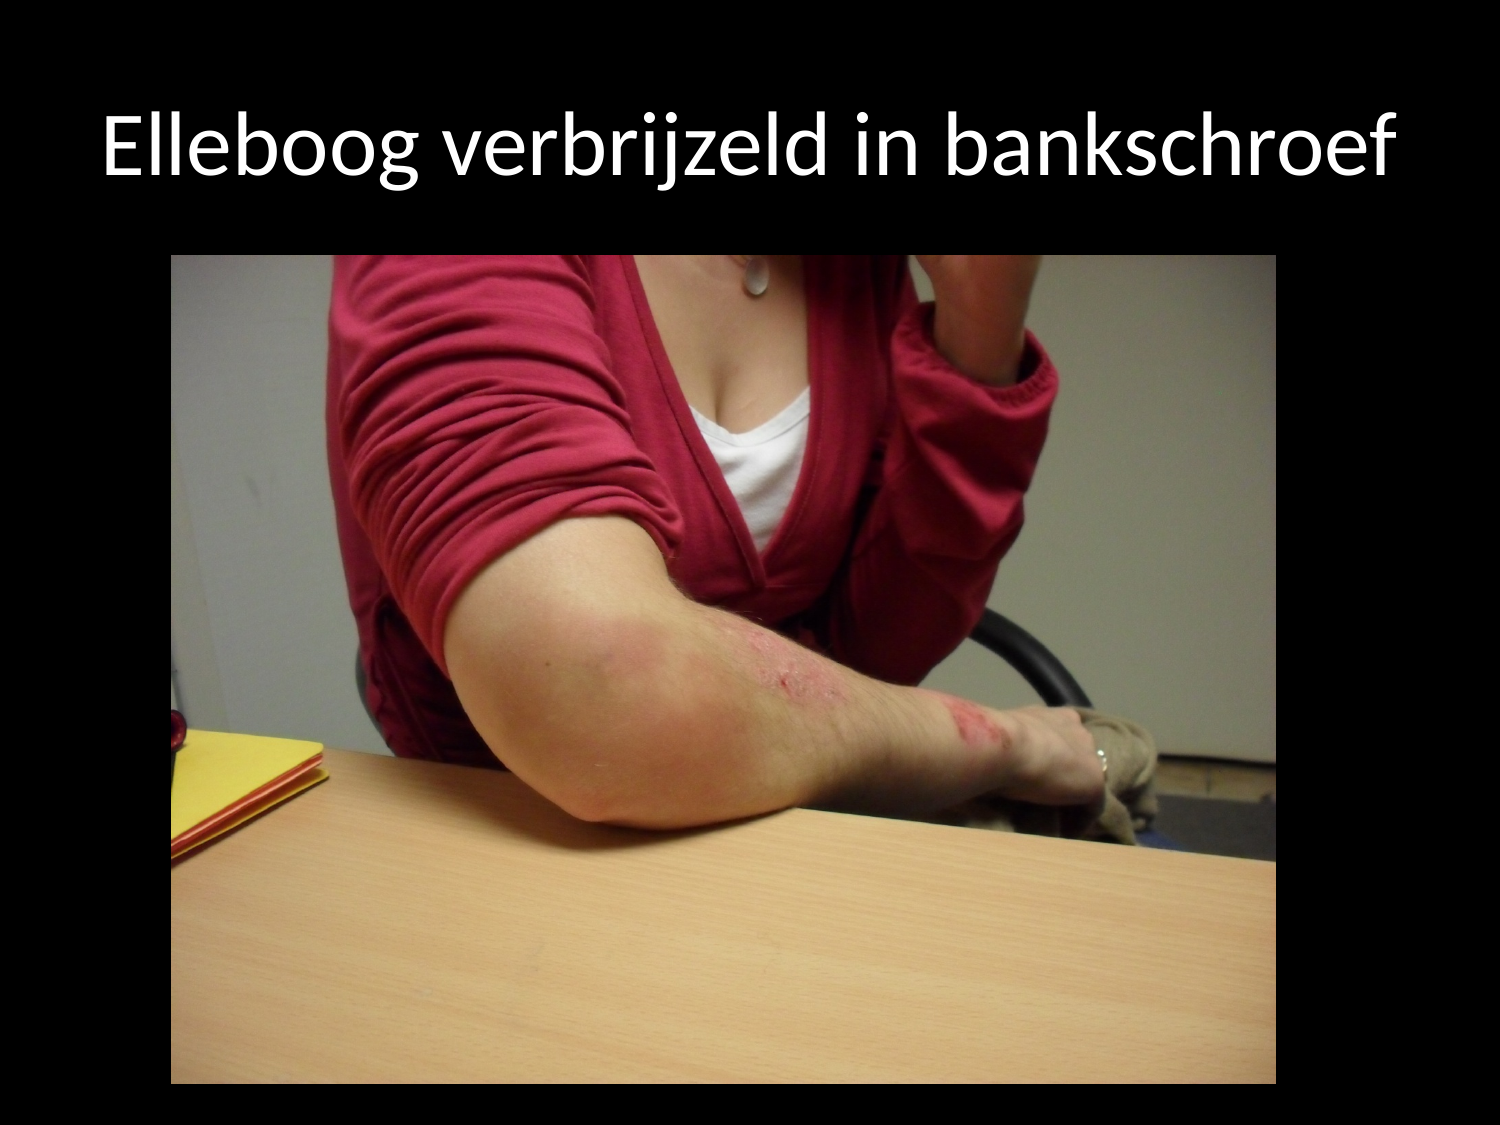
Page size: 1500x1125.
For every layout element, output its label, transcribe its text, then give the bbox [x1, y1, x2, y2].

picture [170, 255, 1276, 1084]
title Elleboog verbrijzeld in bankschroef [74, 44, 1426, 233]
